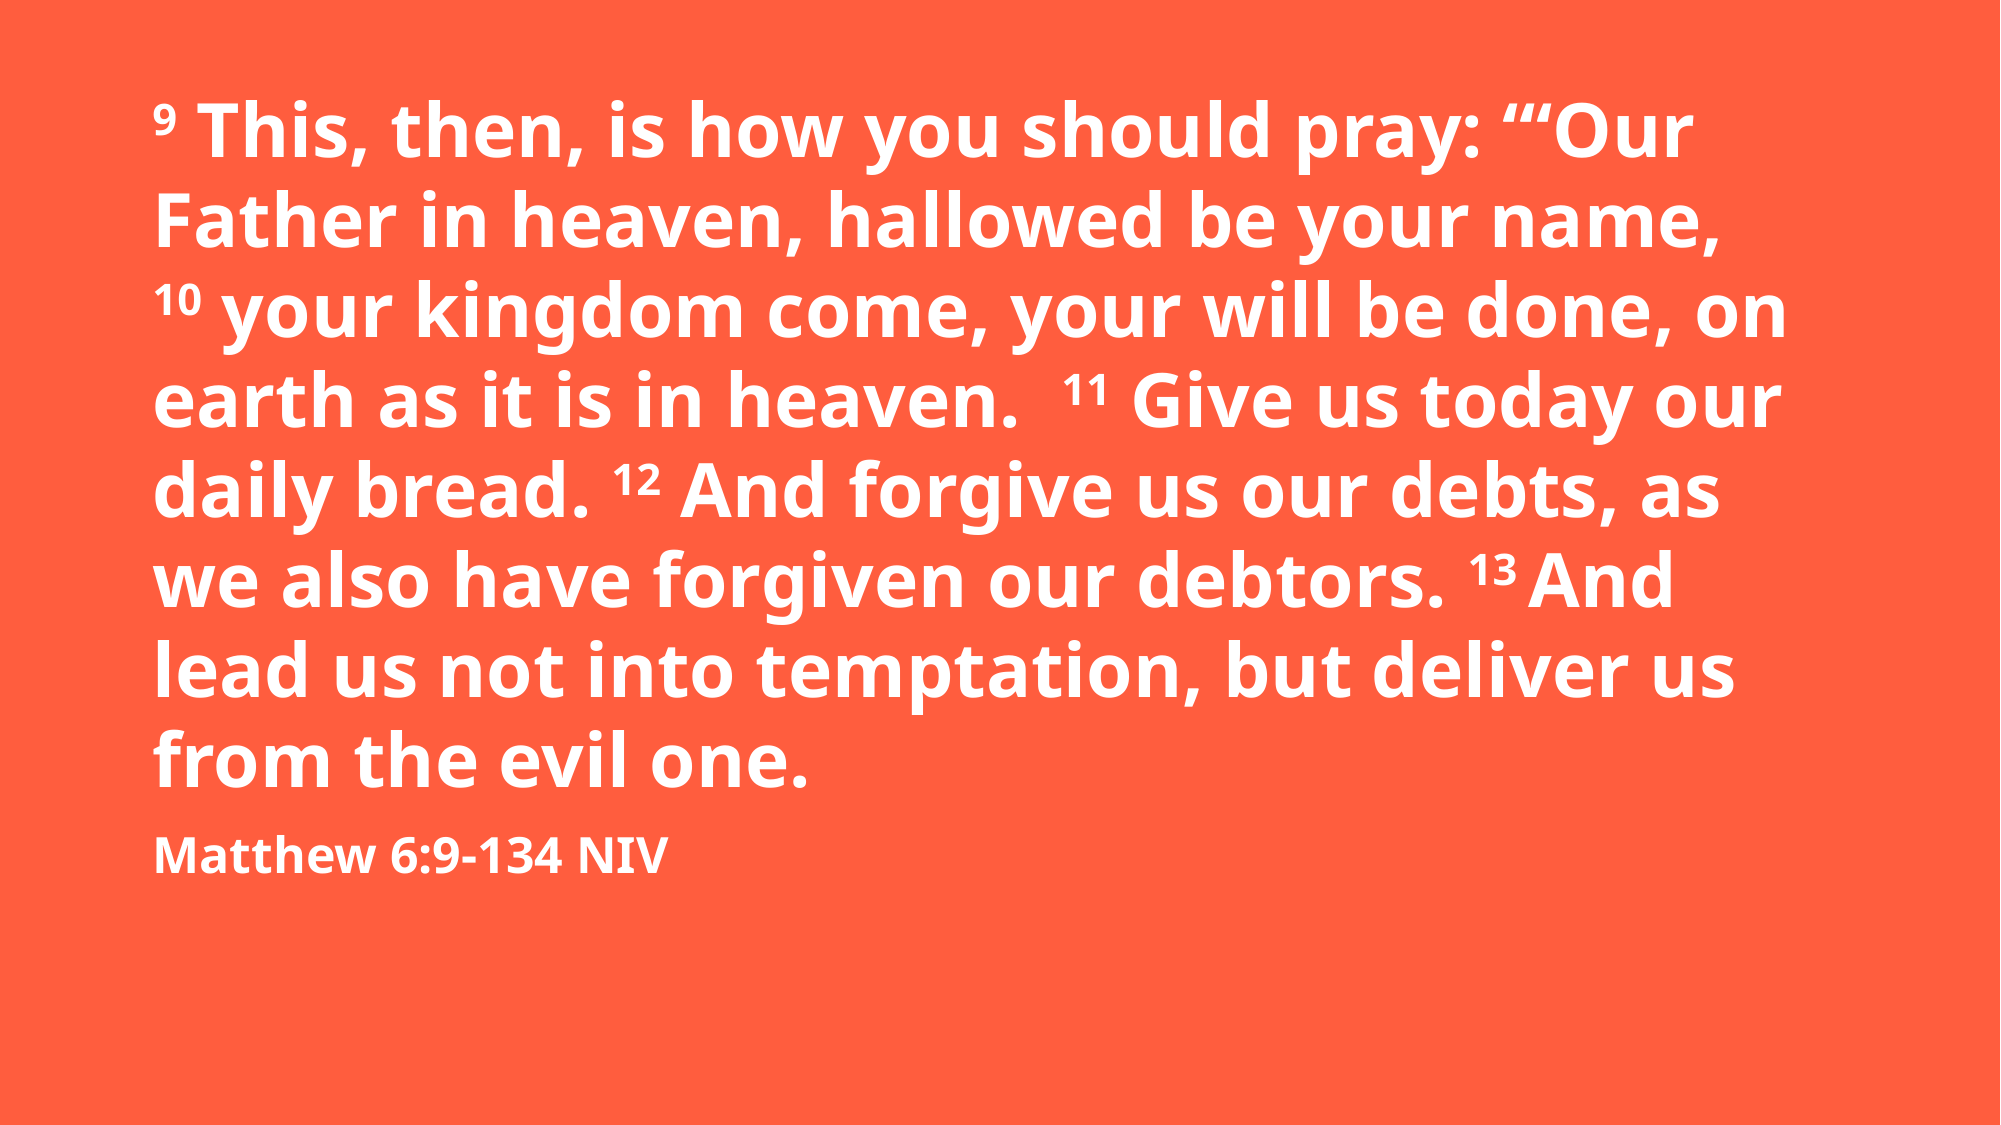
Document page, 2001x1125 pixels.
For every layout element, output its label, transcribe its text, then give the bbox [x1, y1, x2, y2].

list 9 This, then, is how you should pray: “‘Our Father in heaven, hallowed be your name, 10 your kingdom come, your will be done, on earth as it is in heaven. 11 Give us today our daily bread. 12 And forgive us our debts, as we also have forgiven our debtors. 13 And lead us not into temptation, but deliver us from the evil one. Matthew 6:9-134 NIV [137, 75, 1863, 1014]
